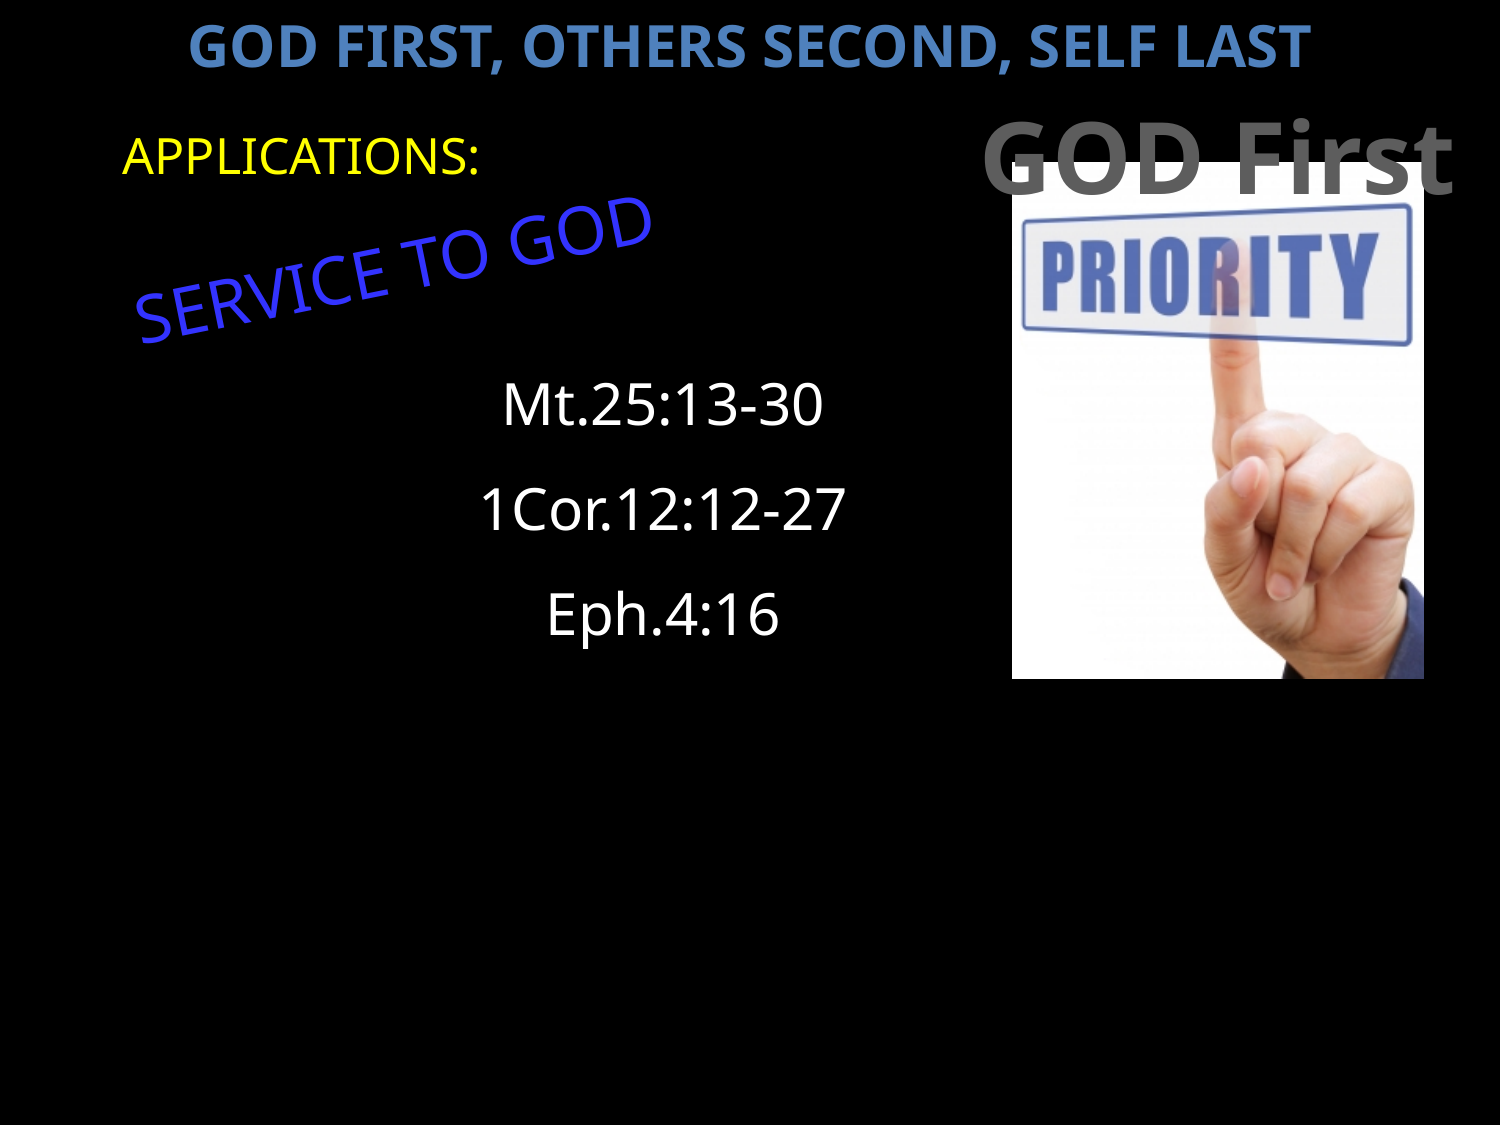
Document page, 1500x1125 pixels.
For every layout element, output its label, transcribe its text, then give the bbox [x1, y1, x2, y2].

text_box Mt.25:13-30 1Cor.12:12-27 Eph.4:16 [463, 324, 863, 655]
text_box APPLICATIONS: [108, 117, 497, 192]
text_box God First, Others Second, Self Last [0, 1, 1500, 87]
text_box GOD First [964, 86, 1472, 222]
picture [1012, 162, 1424, 679]
text_box SERVICE TO GOD [111, 163, 679, 369]
